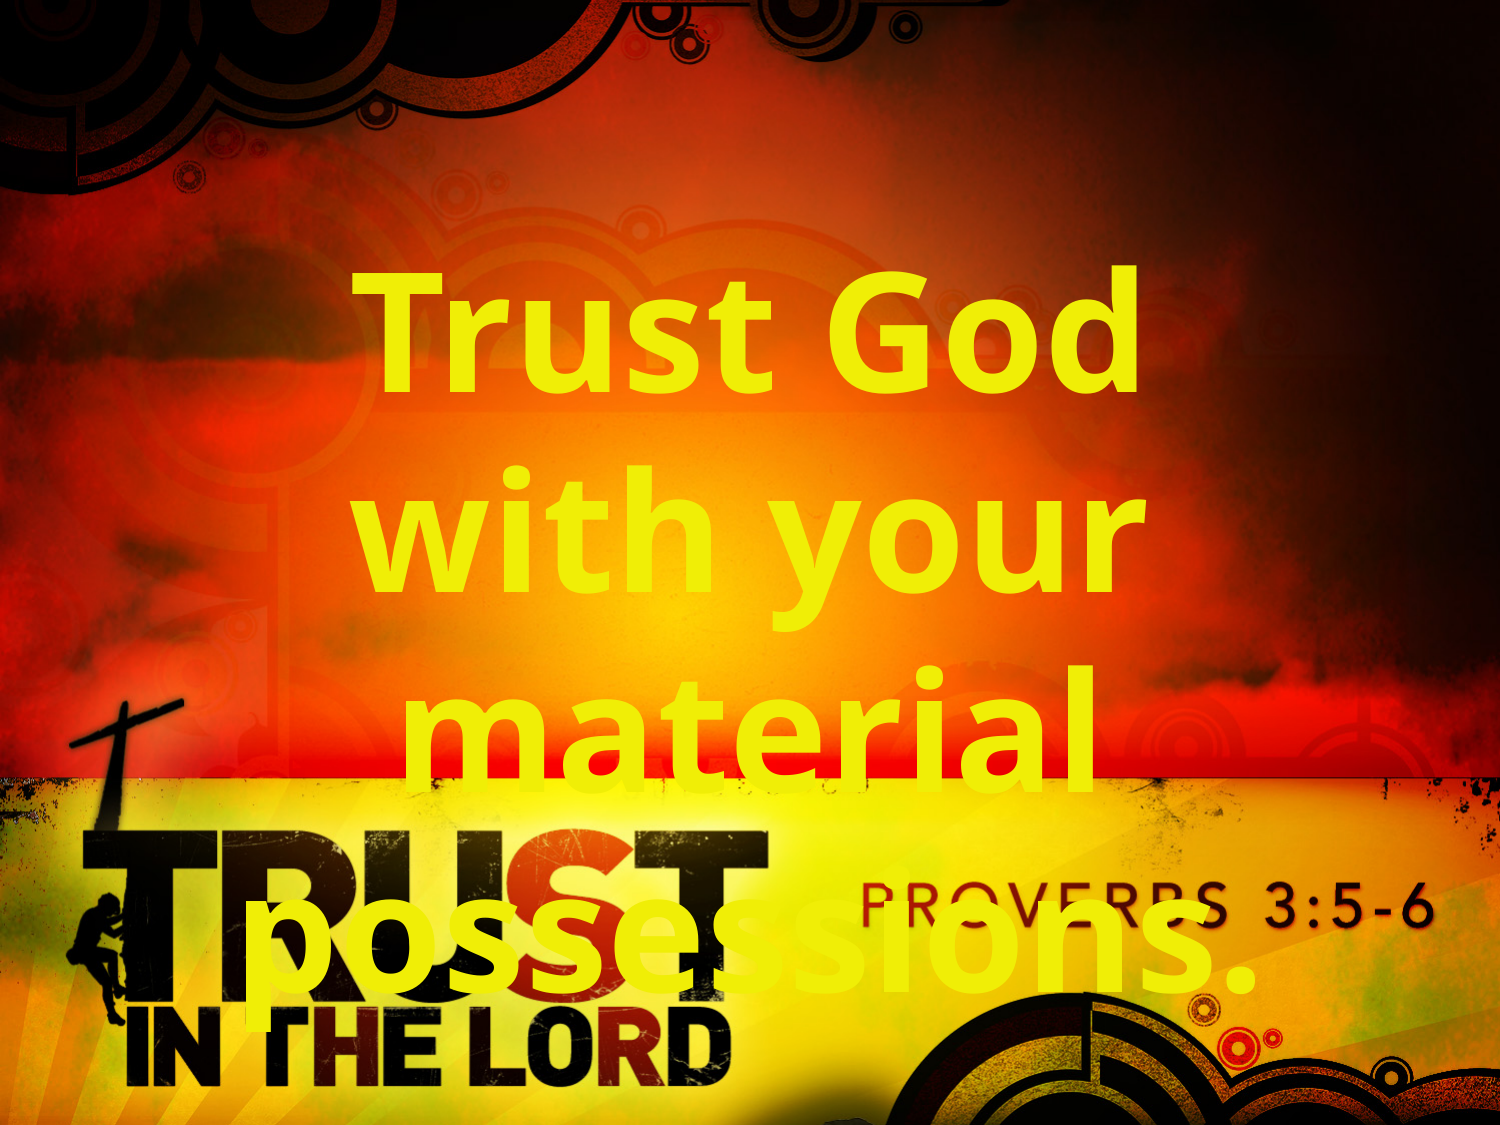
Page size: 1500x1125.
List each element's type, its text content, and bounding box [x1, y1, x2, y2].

picture [0, 0, 1500, 1125]
text_box Trust God with your material possessions. [128, 218, 1372, 1033]
